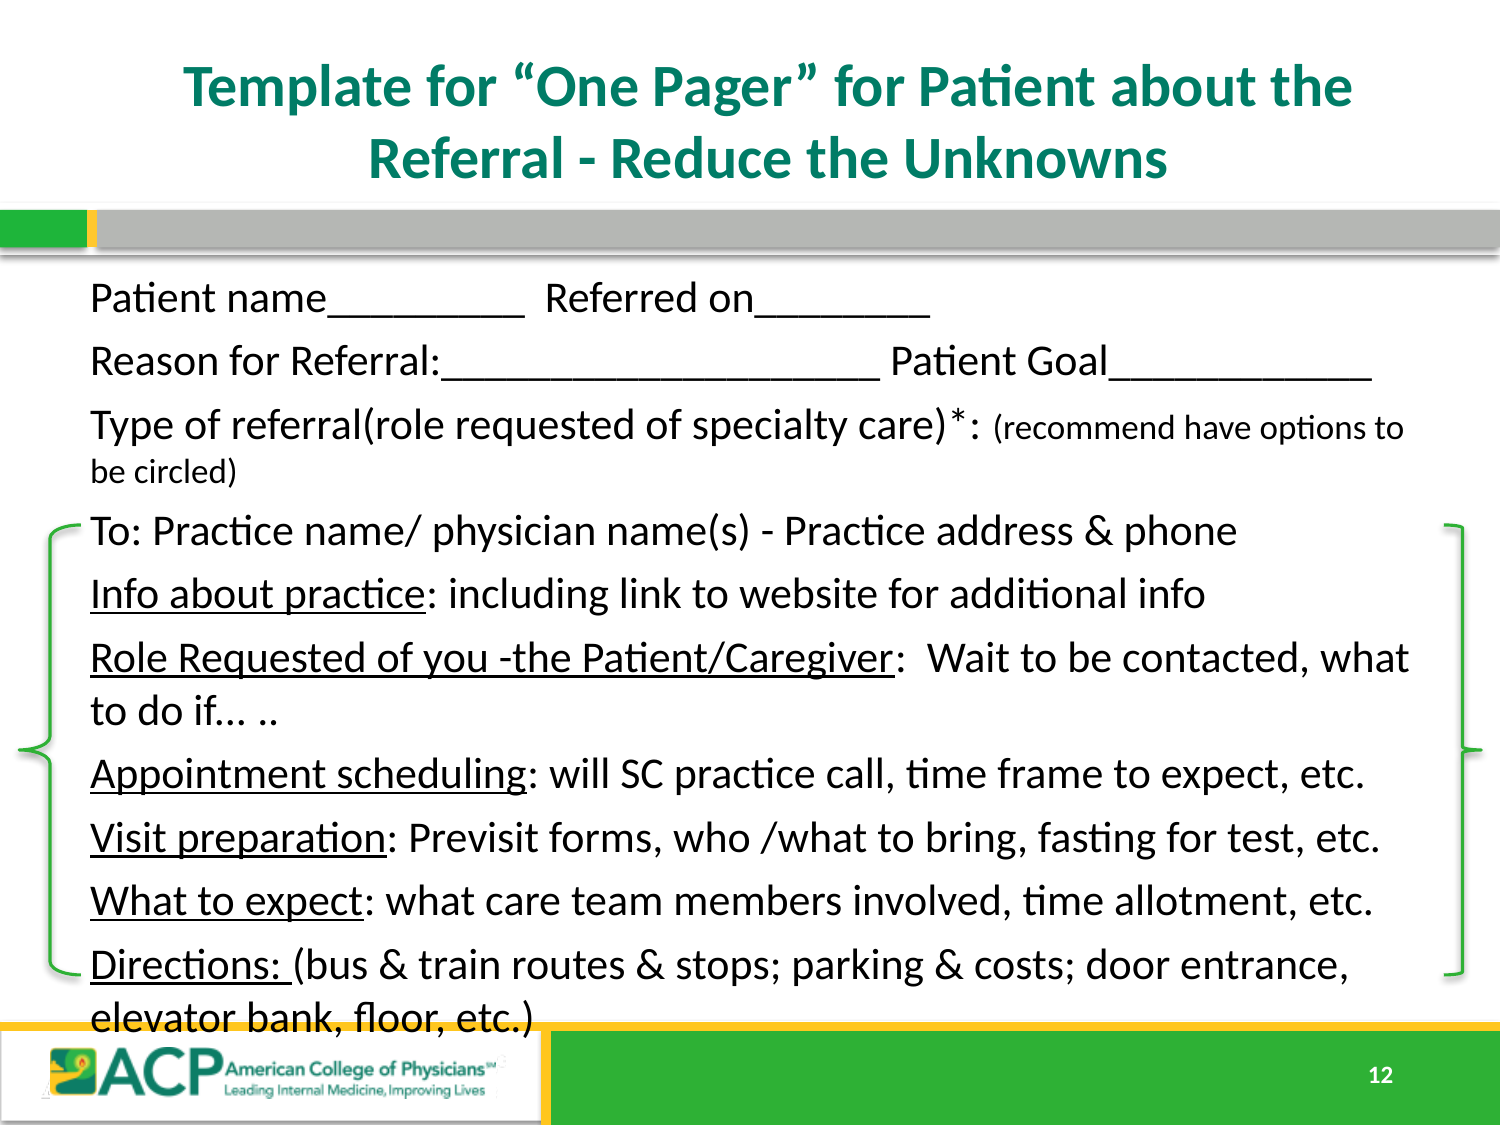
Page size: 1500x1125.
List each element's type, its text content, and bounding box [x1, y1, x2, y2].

text_box [1443, 523, 1483, 977]
title Template for “One Pager” for Patient about the Referral - Reduce the Unknowns [99, 37, 1438, 200]
list Patient name_________ Referred on________ Reason for Referral:____________________ Patient Goal____________ Type of referral(role requested of specialty care)*: (recommend have options to be circled) To: Practice name/ physician name(s) - Practice address & phone Info about practice: including link to website for additional info Role Requested of you -the Patient/Caregiver: Wait to be contacted, what to do if... .. Appointment scheduling: will SC practice call, time frame to expect, etc. Visit preparation: Previsit forms, who /what to bring, fasting for test, etc. What to expect: what care team members involved, time allotment, etc. Directions: (bus & train routes & stops; parking & costs; door entrance, elevator bank, floor, etc.) [75, 260, 1457, 1063]
text_box [17, 523, 81, 977]
picture [50, 1047, 496, 1099]
